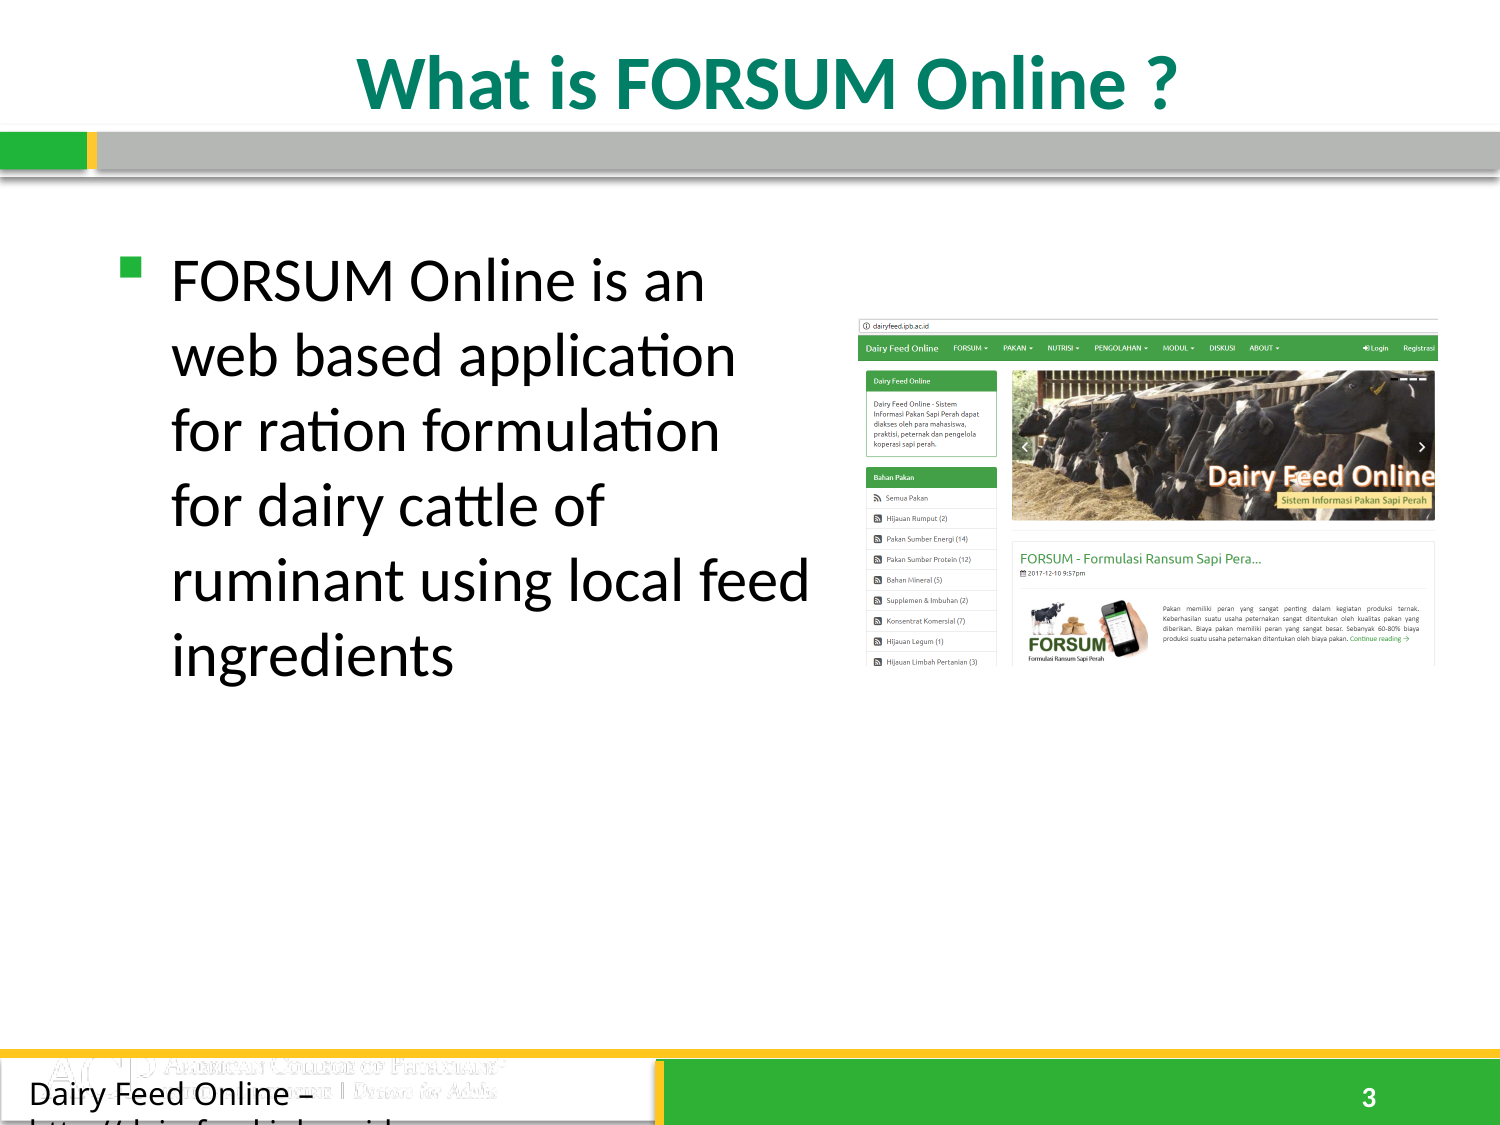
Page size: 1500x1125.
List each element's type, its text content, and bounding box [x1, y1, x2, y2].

title What is FORSUM Online ? [99, 19, 1438, 138]
picture [858, 318, 1438, 666]
list FORSUM Online is an web based application for ration formulation for dairy cattle of ruminant using local feed ingredients [99, 231, 834, 1011]
